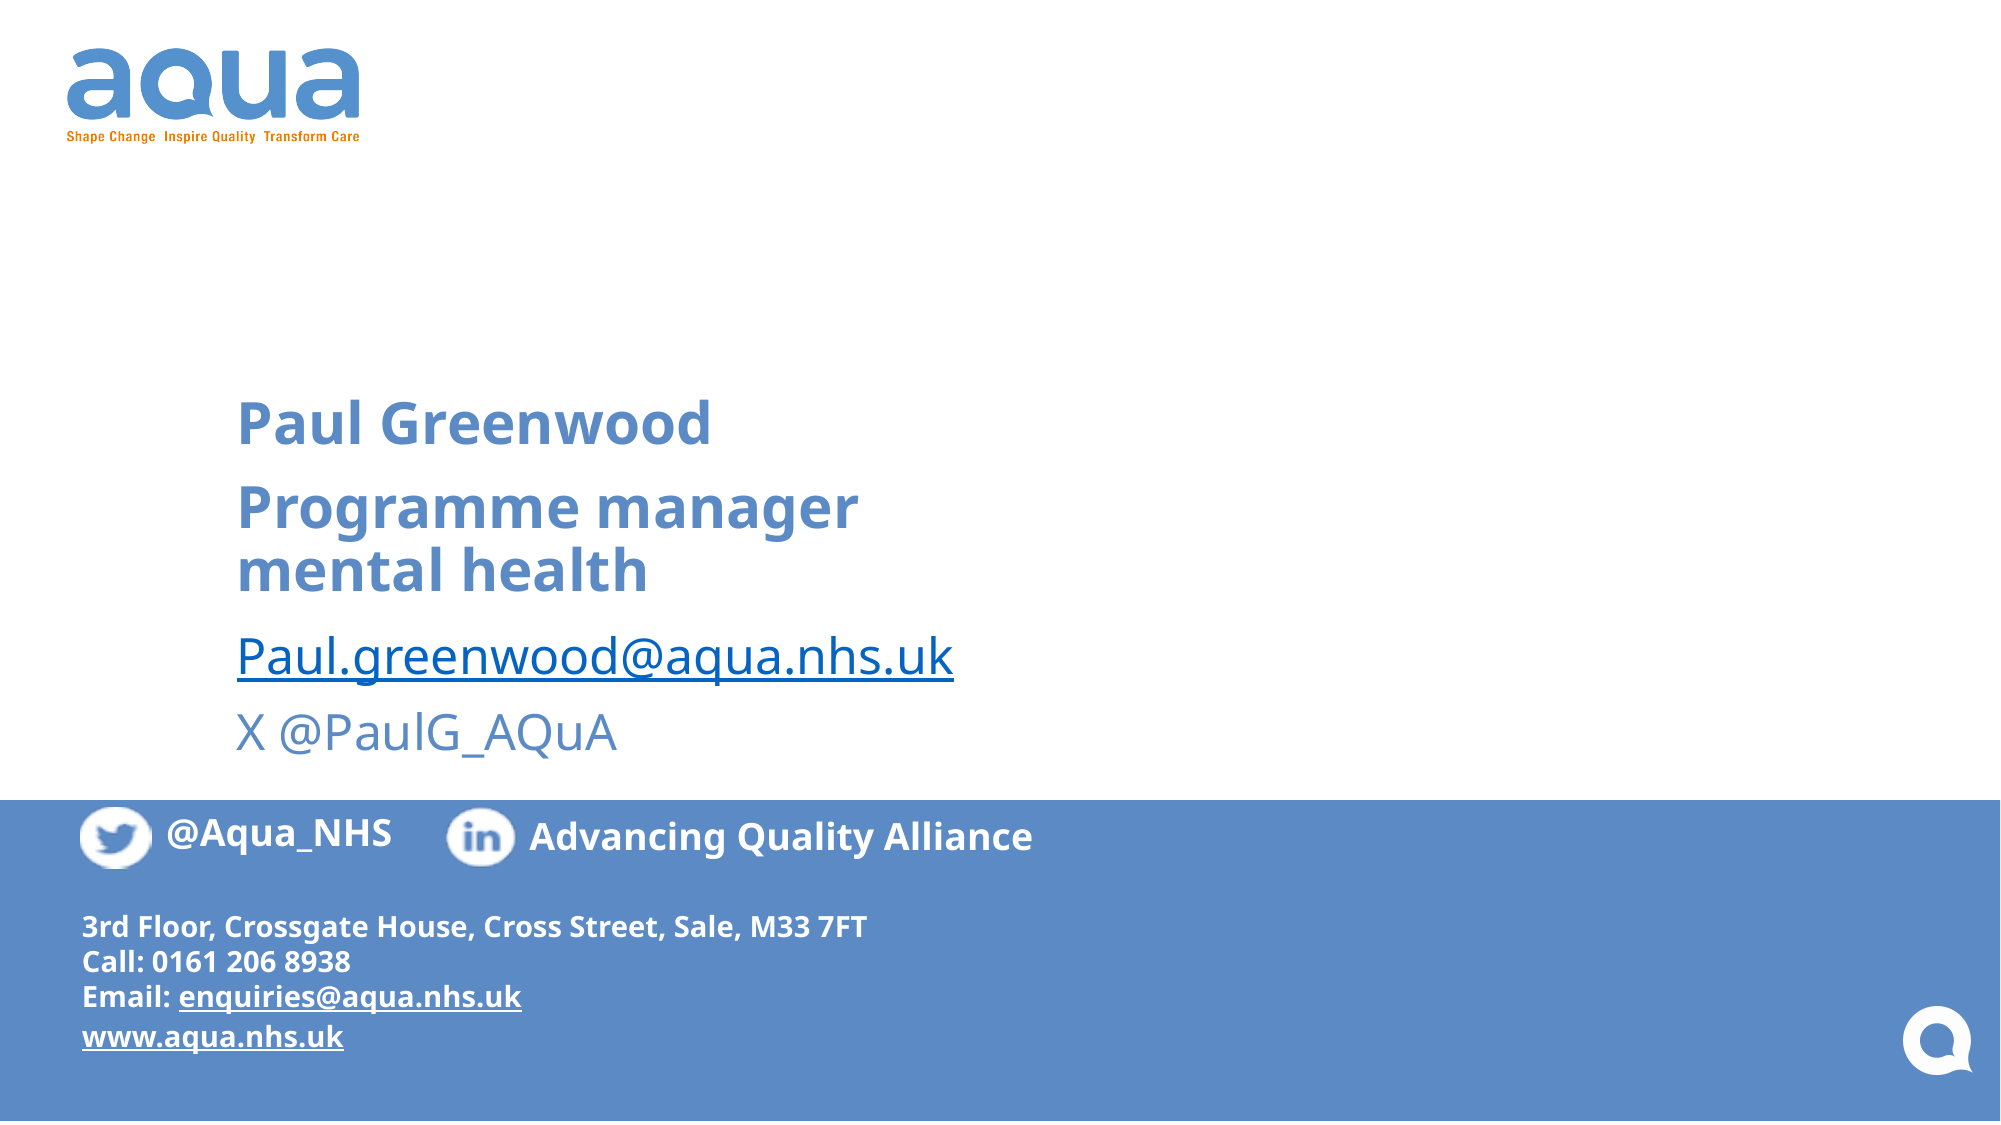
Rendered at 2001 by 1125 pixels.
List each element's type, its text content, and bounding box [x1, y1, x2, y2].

list Paul Greenwood Programme manager mental health Paul.greenwood@aqua.nhs.uk X @PaulG_AQuA [221, 387, 1000, 457]
picture [1876, 1005, 2000, 1076]
picture [67, 48, 359, 144]
picture [443, 805, 519, 870]
picture [80, 807, 152, 869]
